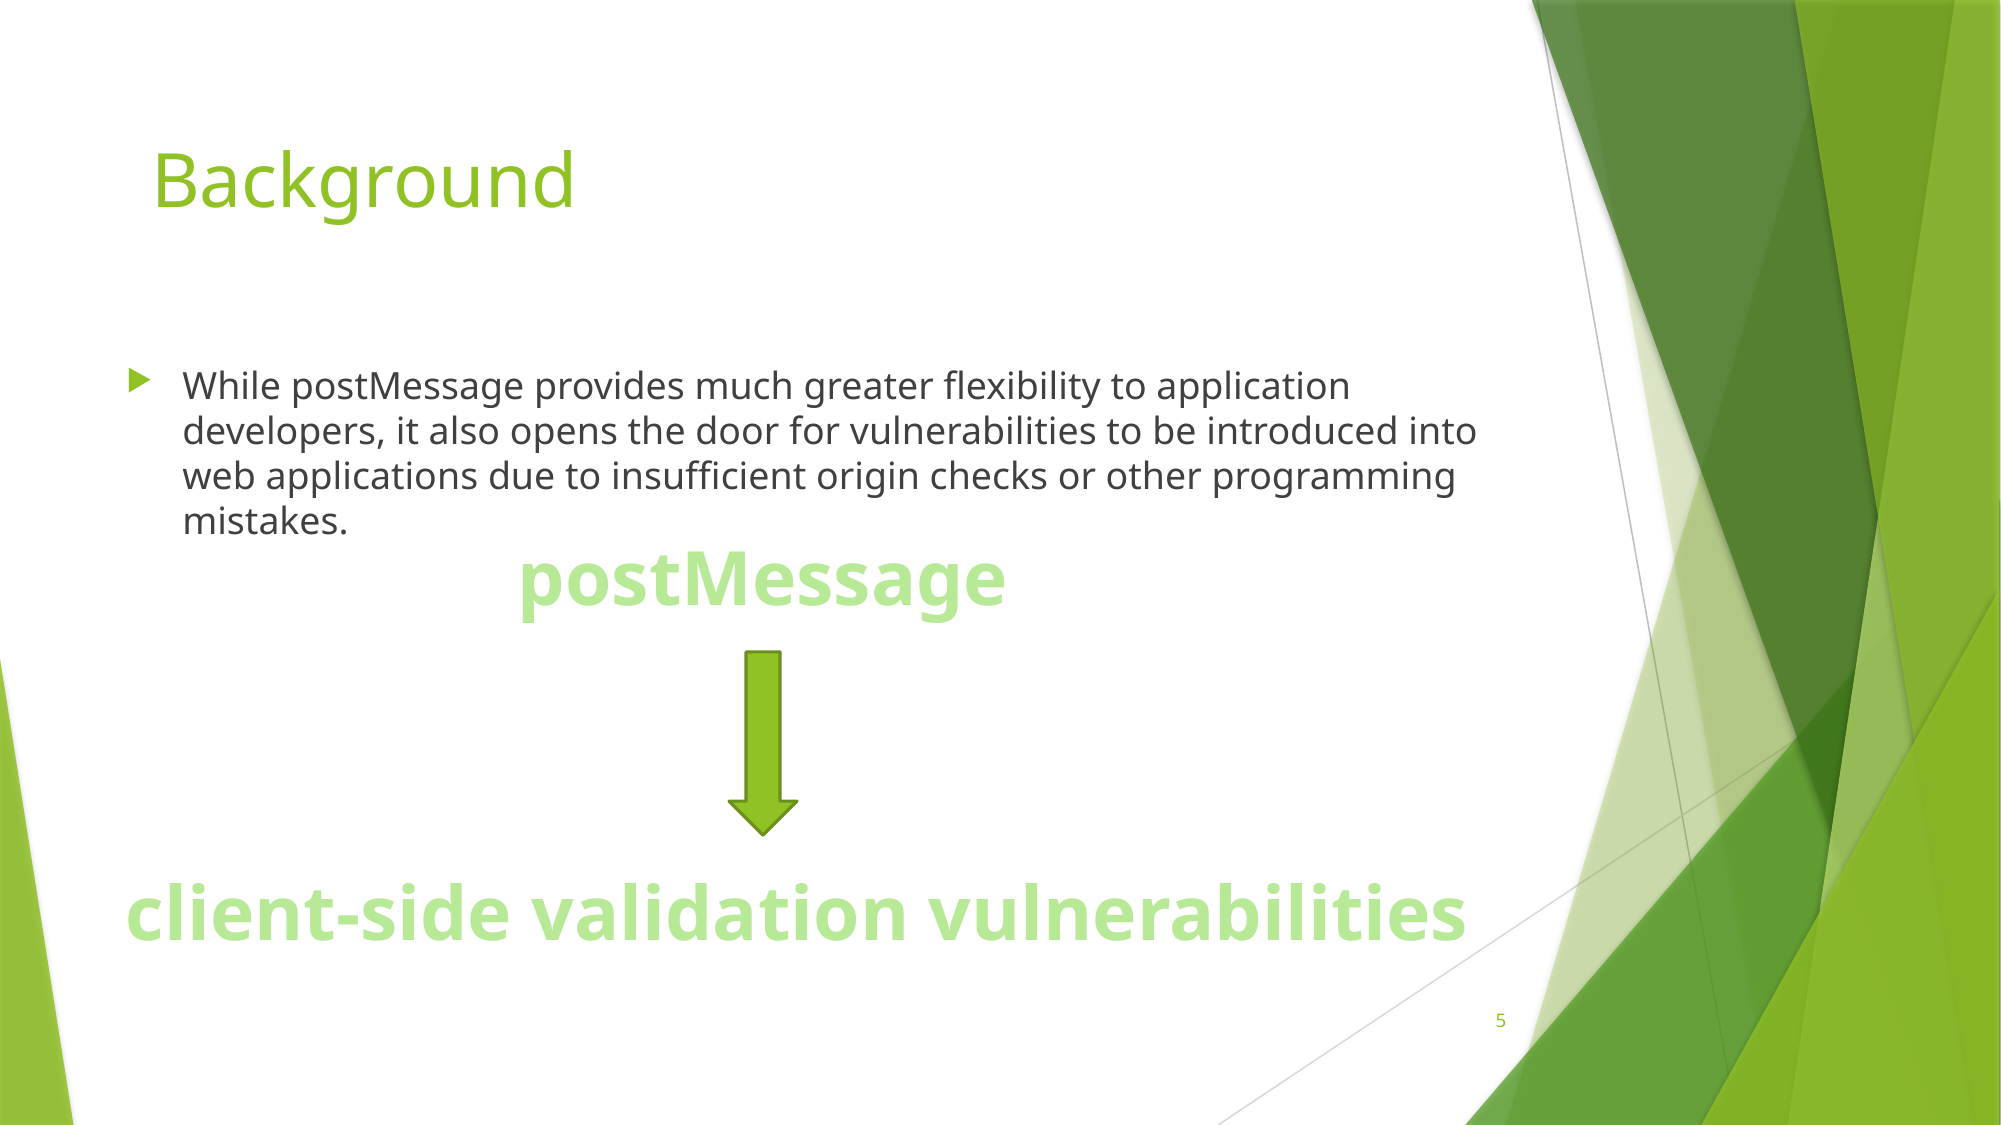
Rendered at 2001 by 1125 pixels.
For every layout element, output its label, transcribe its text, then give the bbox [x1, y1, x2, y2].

text_box postMessage [503, 523, 1023, 628]
text_box client-side validation vulnerabilities [111, 857, 1512, 963]
text_box Background [136, 125, 1547, 342]
list While postMessage provides much greater flexibility to application developers, it also opens the door for vulnerabilities to be introduced into web applications due to insufficient origin checks or other programming mistakes. [111, 354, 1522, 992]
text_box [727, 650, 799, 837]
slide_number 5 [1409, 991, 1522, 1051]
